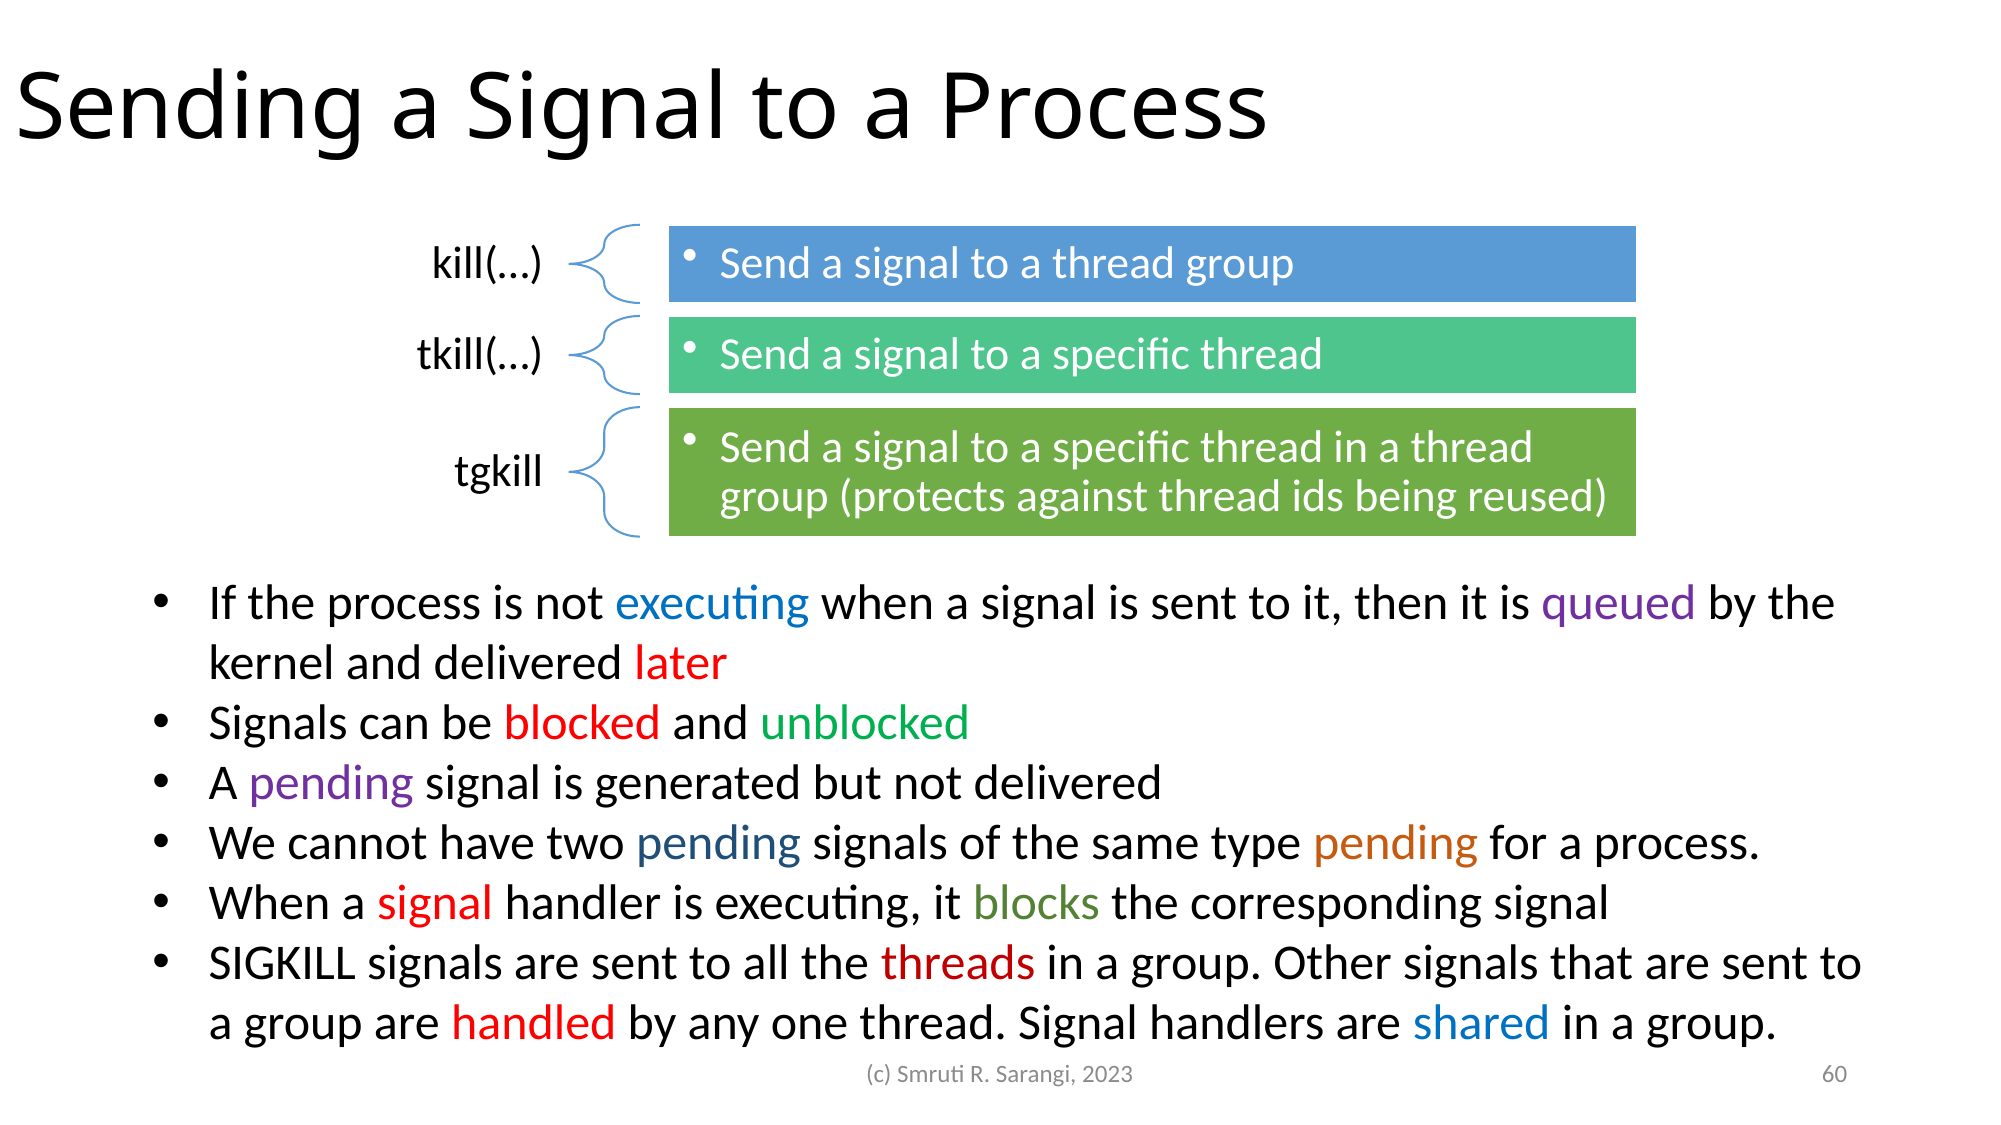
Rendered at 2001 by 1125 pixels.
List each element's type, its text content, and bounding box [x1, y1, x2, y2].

title Sending a Signal to a Process [0, 0, 1725, 218]
text_box If the process is not executing when a signal is sent to it, then it is queued by the kernel and delivered later Signals can be blocked and unblocked A pending signal is generated but not delivered We cannot have two pending signals of the same type pending for a process. When a signal handler is executing, it blocks the corresponding signal SIGKILL signals are sent to all the threads in a group. Other signals that are sent to a group are handled by any one thread. Signal handlers are shared in a group. [137, 562, 1883, 1125]
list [211, 212, 1638, 549]
